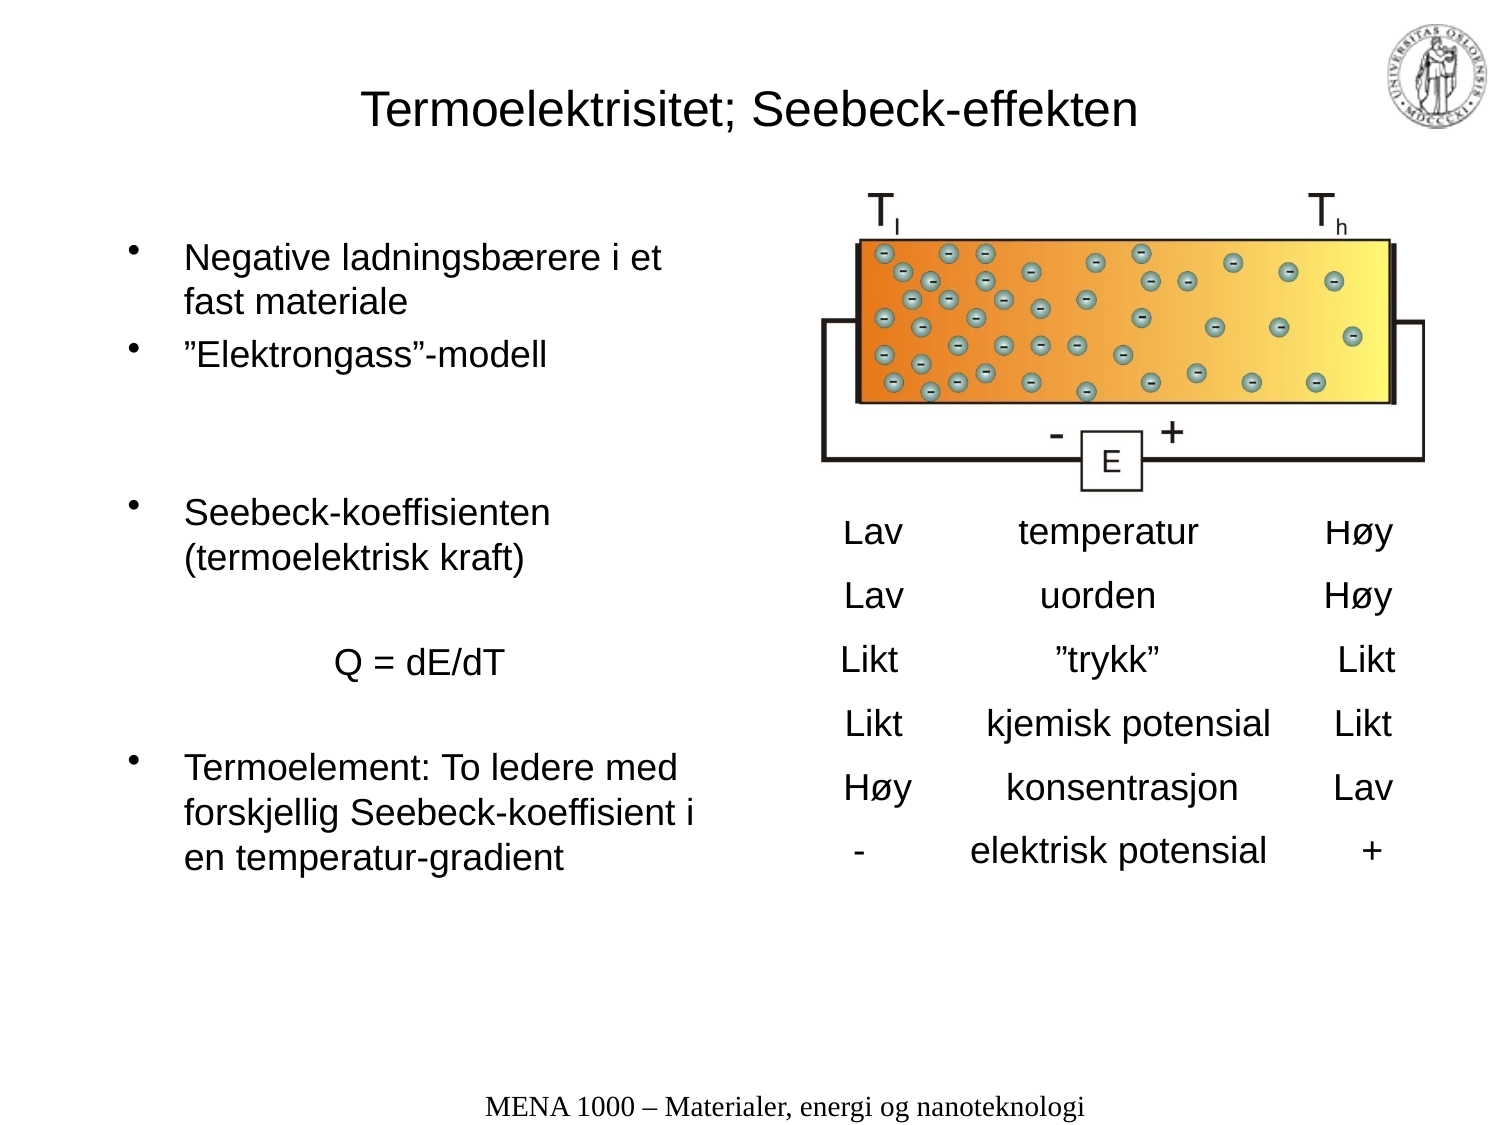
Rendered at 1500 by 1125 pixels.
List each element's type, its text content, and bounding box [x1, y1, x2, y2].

picture [820, 192, 1426, 521]
picture [1388, 24, 1500, 129]
list Negative ladningsbærere i et fast materiale ”Elektrongass”-modell Seebeck-koeffisienten (termoelektrisk kraft) Q = dE/dT Termoelement: To ledere med forskjellig Seebeck-koeffisient i en temperatur-gradient [112, 224, 738, 1001]
footer MENA 1000 – Materialer, energi og nanoteknologi [466, 1079, 1105, 1125]
title Termoelektrisitet; Seebeck-effekten [112, 12, 1388, 201]
text_box Lav temperatur Høy Lav uorden Høy Likt ”trykk” Likt Likt kjemisk potensial Likt Høy konsentrasjon Lav - elektrisk potensial + [824, 529, 1413, 879]
